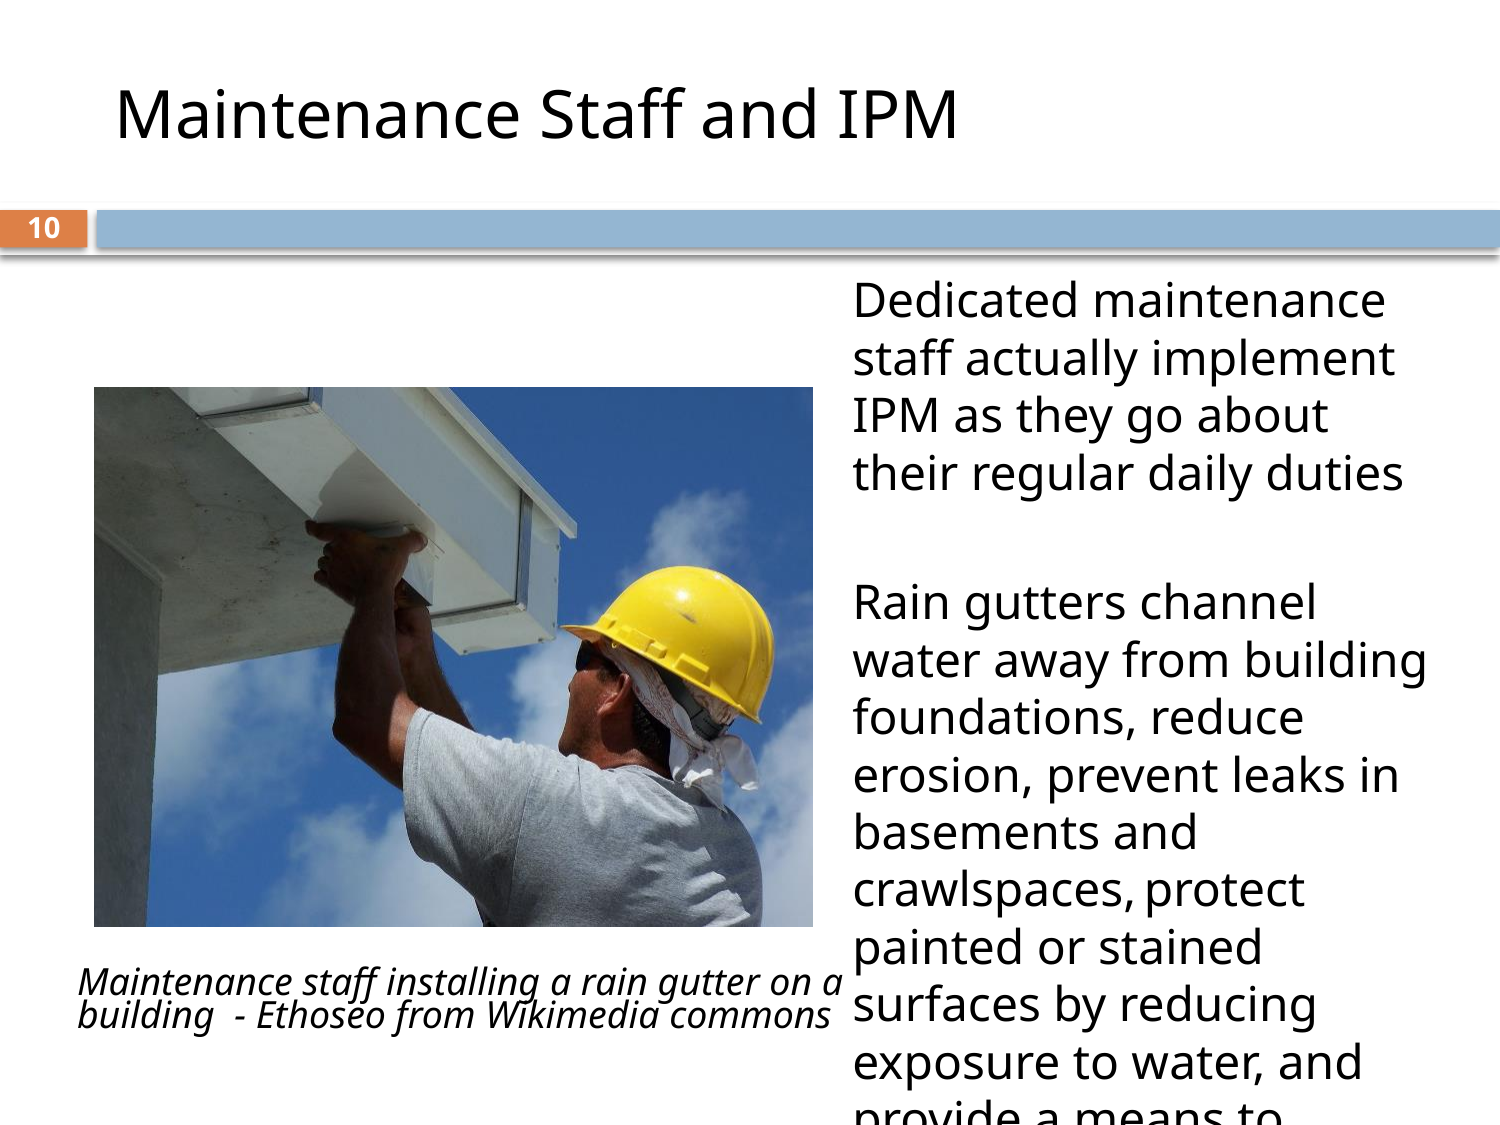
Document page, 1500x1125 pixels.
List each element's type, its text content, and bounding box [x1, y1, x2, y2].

slide_number 10 [0, 208, 88, 249]
list Dedicated maintenance staff actually implement IPM as they go about their regular daily duties Rain gutters channel water away from building foundations, reduce erosion, prevent leaks in basements and crawlspaces, protect painted or stained surfaces by reducing exposure to water, and provide a means to collect rainwater for later use [837, 262, 1451, 1075]
text_box Maintenance Staff and IPM [99, 0, 1488, 213]
picture [94, 387, 814, 927]
text_box Maintenance staff installing a rain gutter on a building - Ethoseo from Wikimedia commons [62, 962, 880, 1032]
